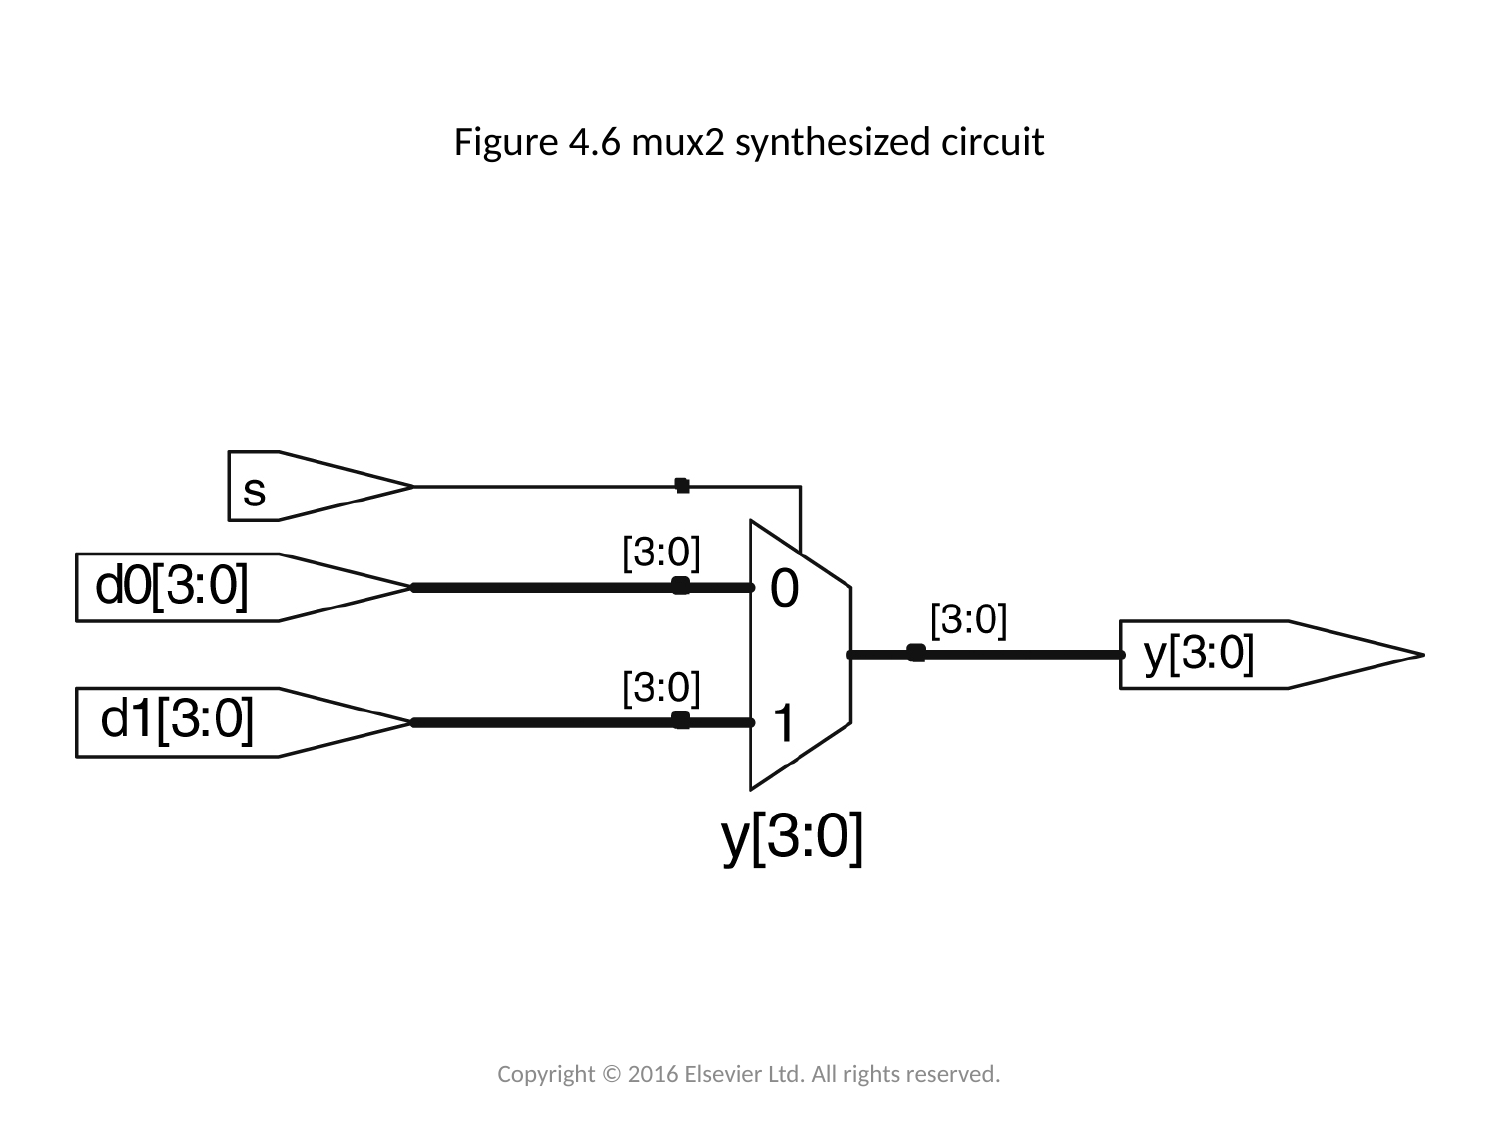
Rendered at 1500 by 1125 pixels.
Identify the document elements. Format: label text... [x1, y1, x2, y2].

picture [74, 450, 1426, 870]
title Figure 4.6 mux2 synthesized circuit [75, 45, 1425, 233]
footer Copyright © 2016 Elsevier Ltd. All rights reserved. [431, 1042, 1069, 1103]
